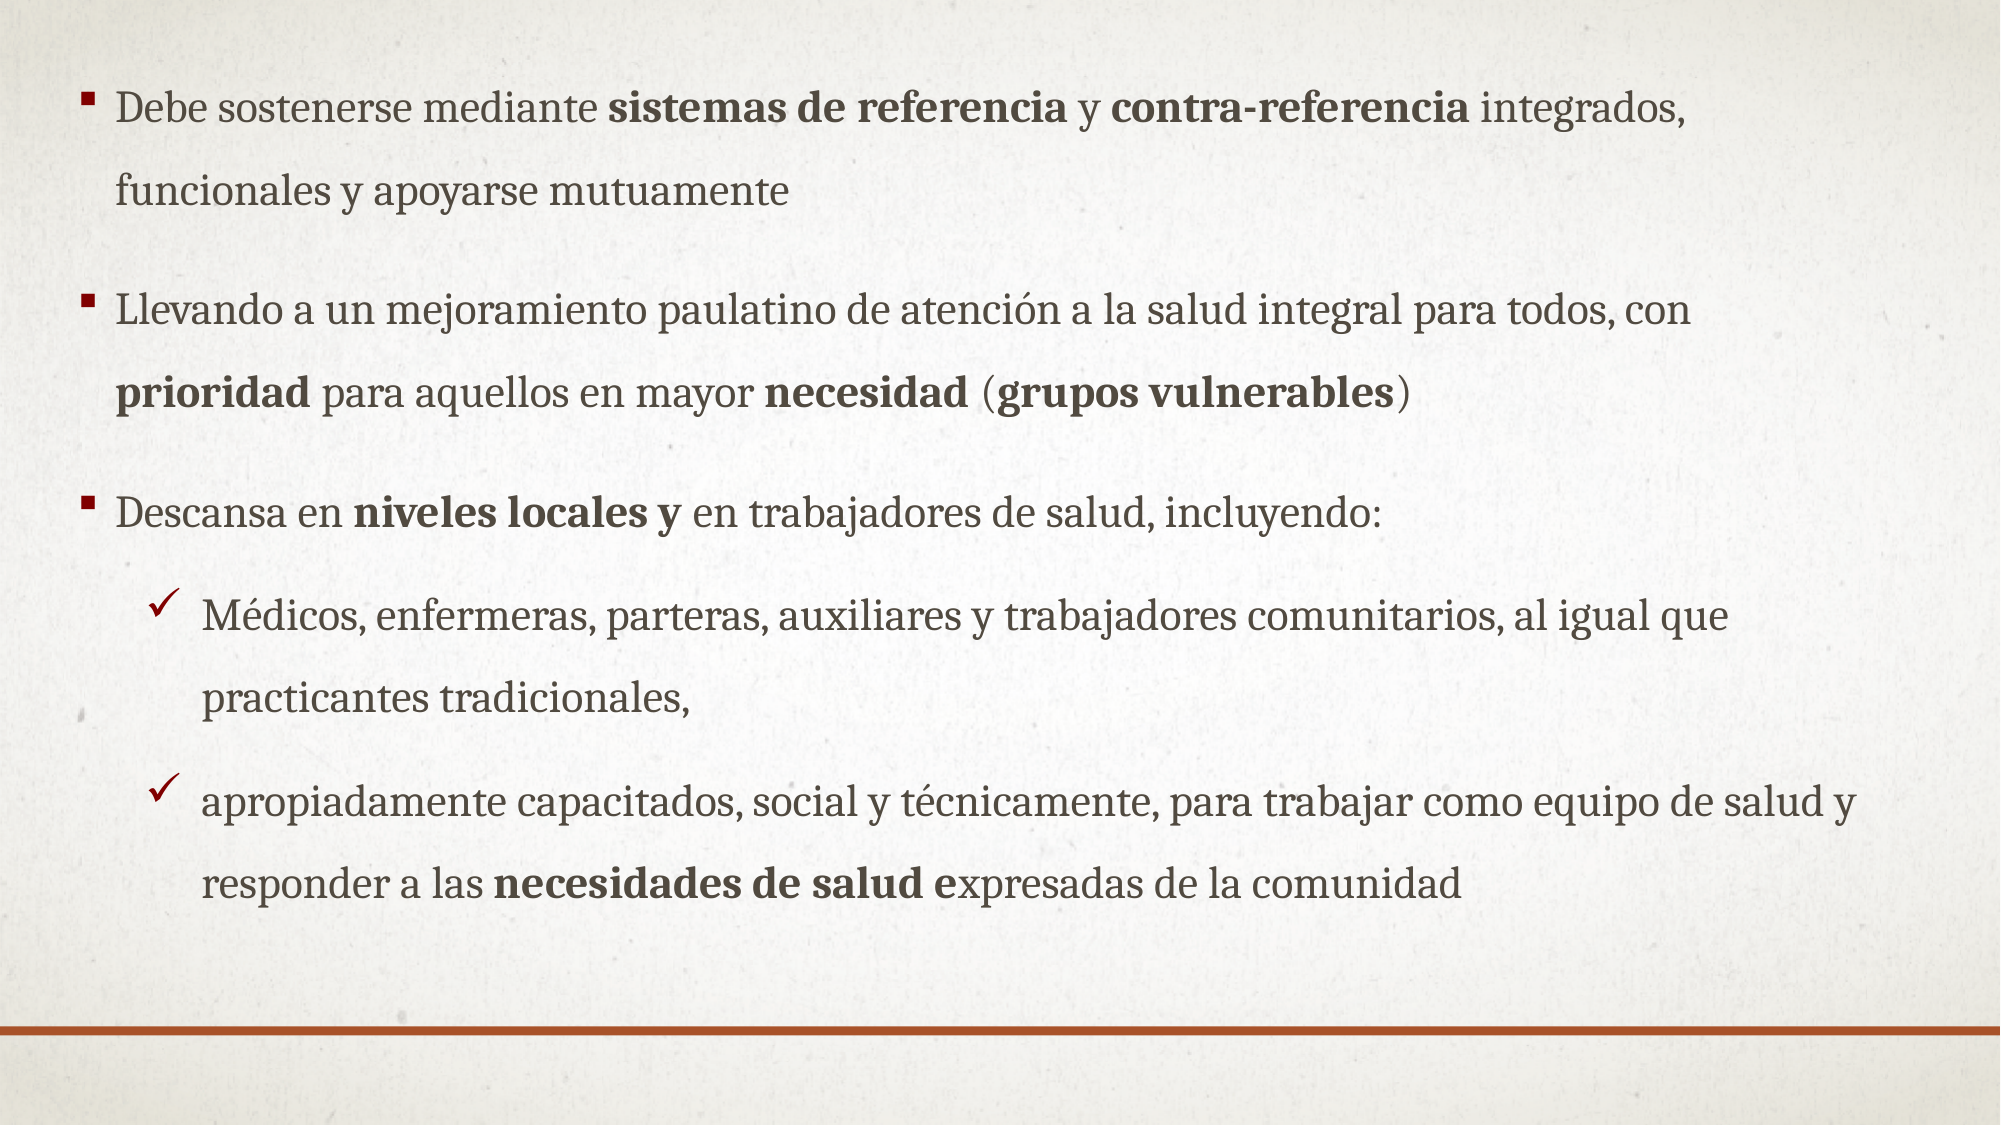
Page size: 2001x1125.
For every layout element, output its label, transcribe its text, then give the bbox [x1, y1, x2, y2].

list Debe sostenerse mediante sistemas de referencia y contra-referencia integrados, funcionales y apoyarse mutuamente Llevando a un mejoramiento paulatino de atención a la salud integral para todos, con prioridad para aquellos en mayor necesidad (grupos vulnerables) Descansa en niveles locales y en trabajadores de salud, incluyendo: Médicos, enfermeras, parteras, auxiliares y trabajadores comunitarios, al igual que practicantes tradicionales, apropiadamente capacitados, social y técnicamente, para trabajar como equipo de salud y responder a las necesidades de salud expresadas de la comunidad [55, 42, 1909, 976]
picture [0, 0, 2001, 1125]
